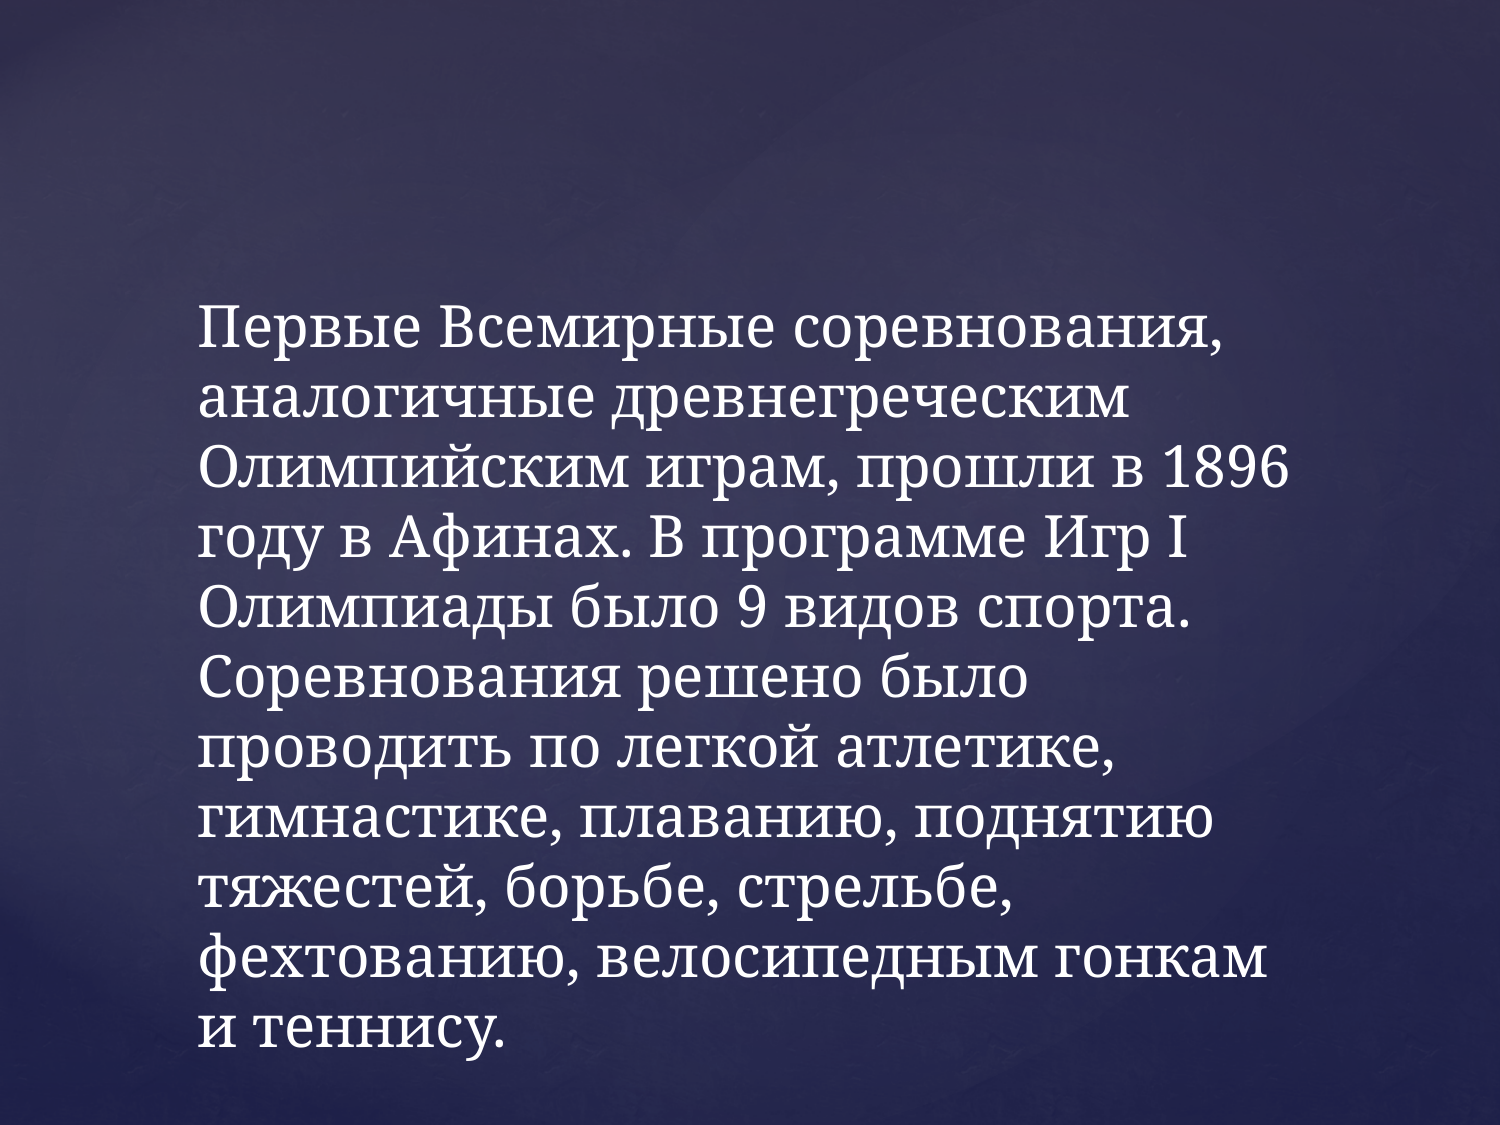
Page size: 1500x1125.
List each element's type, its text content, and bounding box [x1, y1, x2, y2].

text_box Первые Всемирные соревнования, аналогичные древнегреческим Олимпийским играм, прошли в 1896 году в Афинах. В программе Игр I Олимпиады было 9 видов спорта. Соревнования решено было проводить по легкой атлетике, гимнастике, плаванию, поднятию тяжестей, борьбе, стрельбе, фехтованию, велосипедным гонкам и теннису. [182, 282, 1329, 1067]
